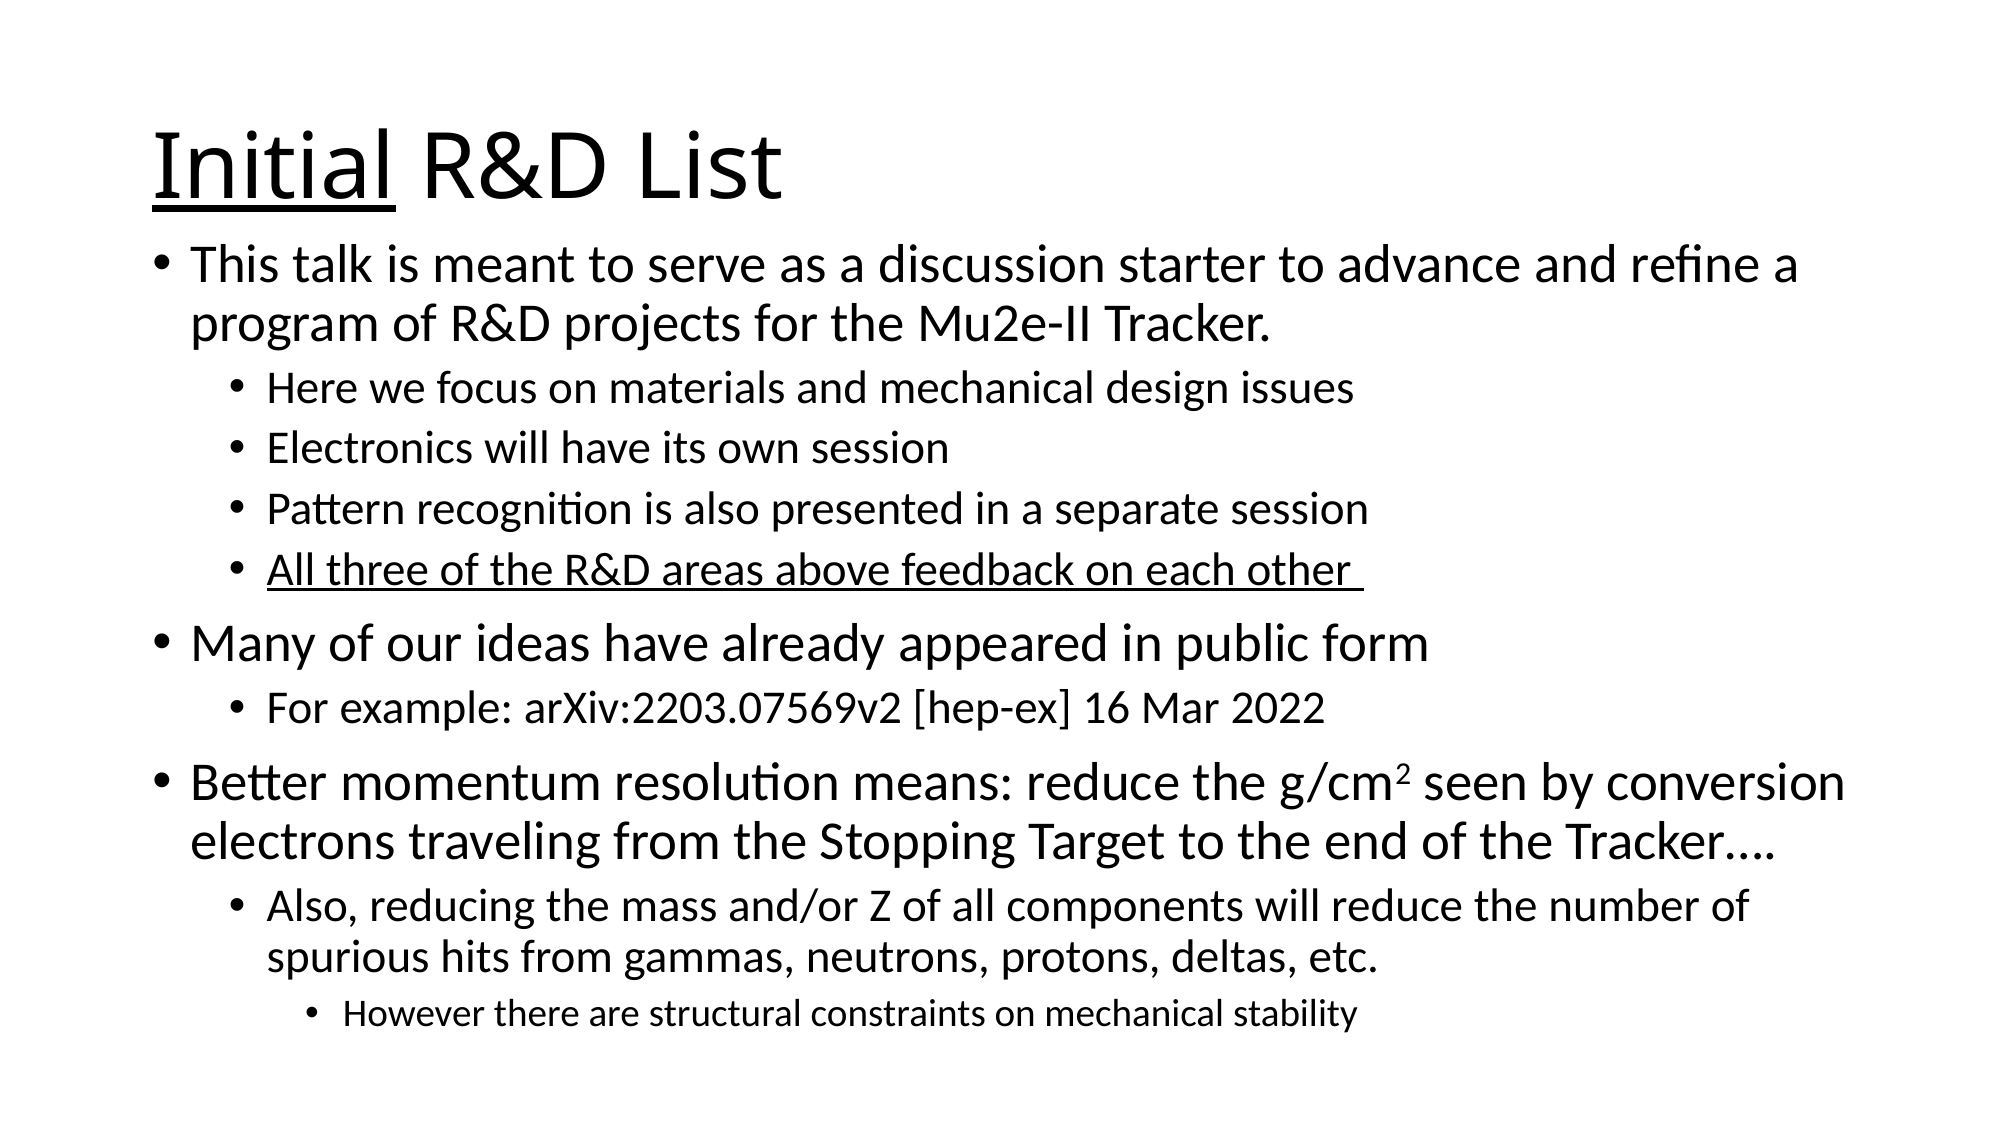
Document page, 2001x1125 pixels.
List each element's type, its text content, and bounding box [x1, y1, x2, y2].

list This talk is meant to serve as a discussion starter to advance and refine a program of R&D projects for the Mu2e-II Tracker. Here we focus on materials and mechanical design issues Electronics will have its own session Pattern recognition is also presented in a separate session All three of the R&D areas above feedback on each other Many of our ideas have already appeared in public form For example: arXiv:2203.07569v2 [hep-ex] 16 Mar 2022 Better momentum resolution means: reduce the g/cm2 seen by conversion electrons traveling from the Stopping Target to the end of the Tracker…. Also, reducing the mass and/or Z of all components will reduce the number of spurious hits from gammas, neutrons, protons, deltas, etc. However there are structural constraints on mechanical stability [137, 227, 1863, 1066]
title Initial R&D List [137, 59, 1863, 227]
